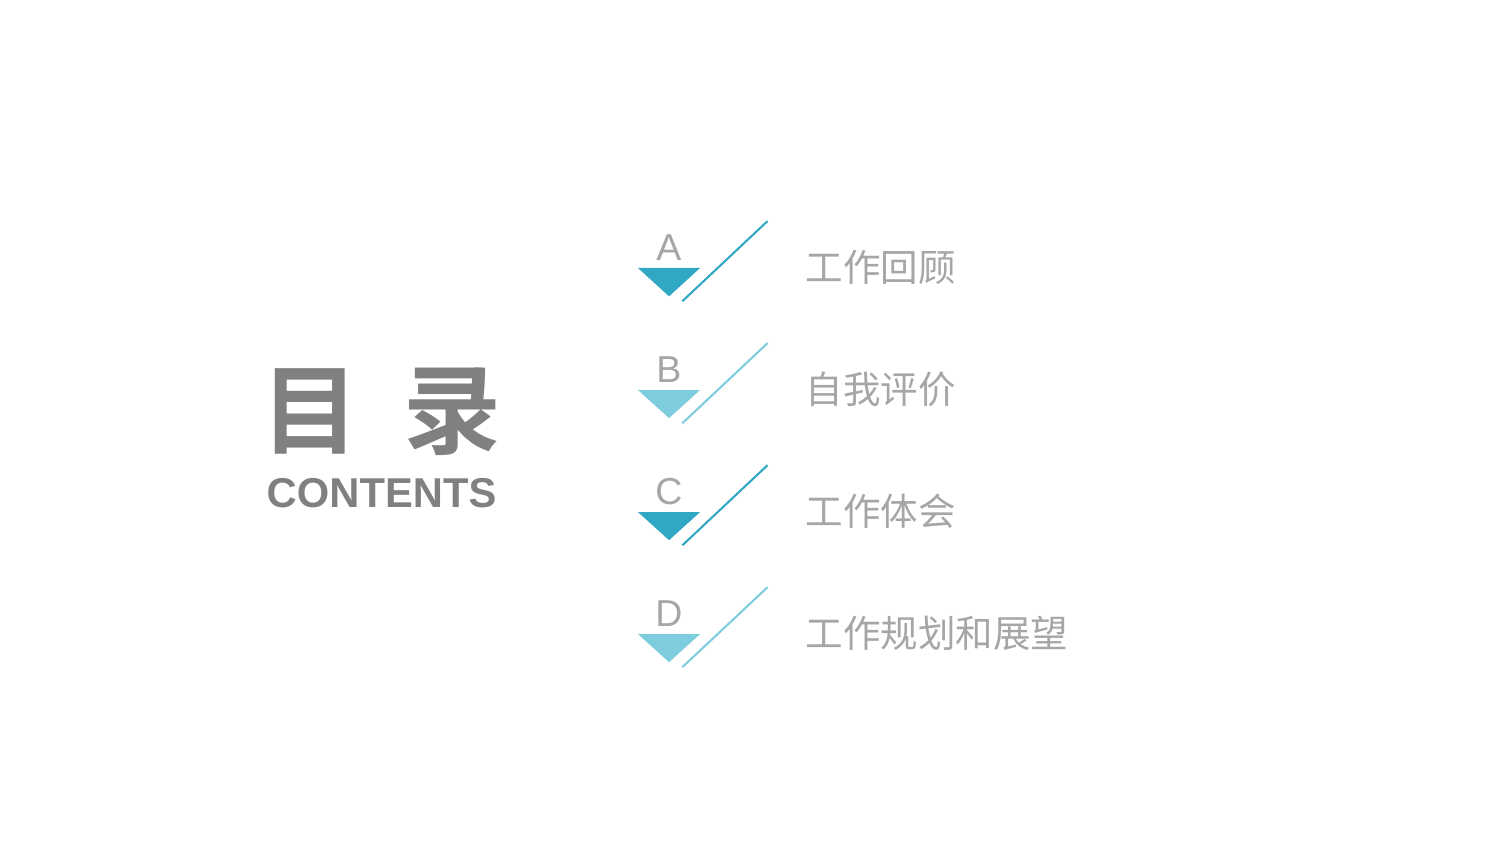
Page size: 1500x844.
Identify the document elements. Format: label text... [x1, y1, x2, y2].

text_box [635, 220, 1164, 302]
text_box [635, 342, 1164, 424]
text_box 目 录 [213, 347, 550, 466]
text_box CONTENTS [215, 466, 548, 517]
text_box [635, 586, 1164, 668]
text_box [635, 464, 1164, 546]
